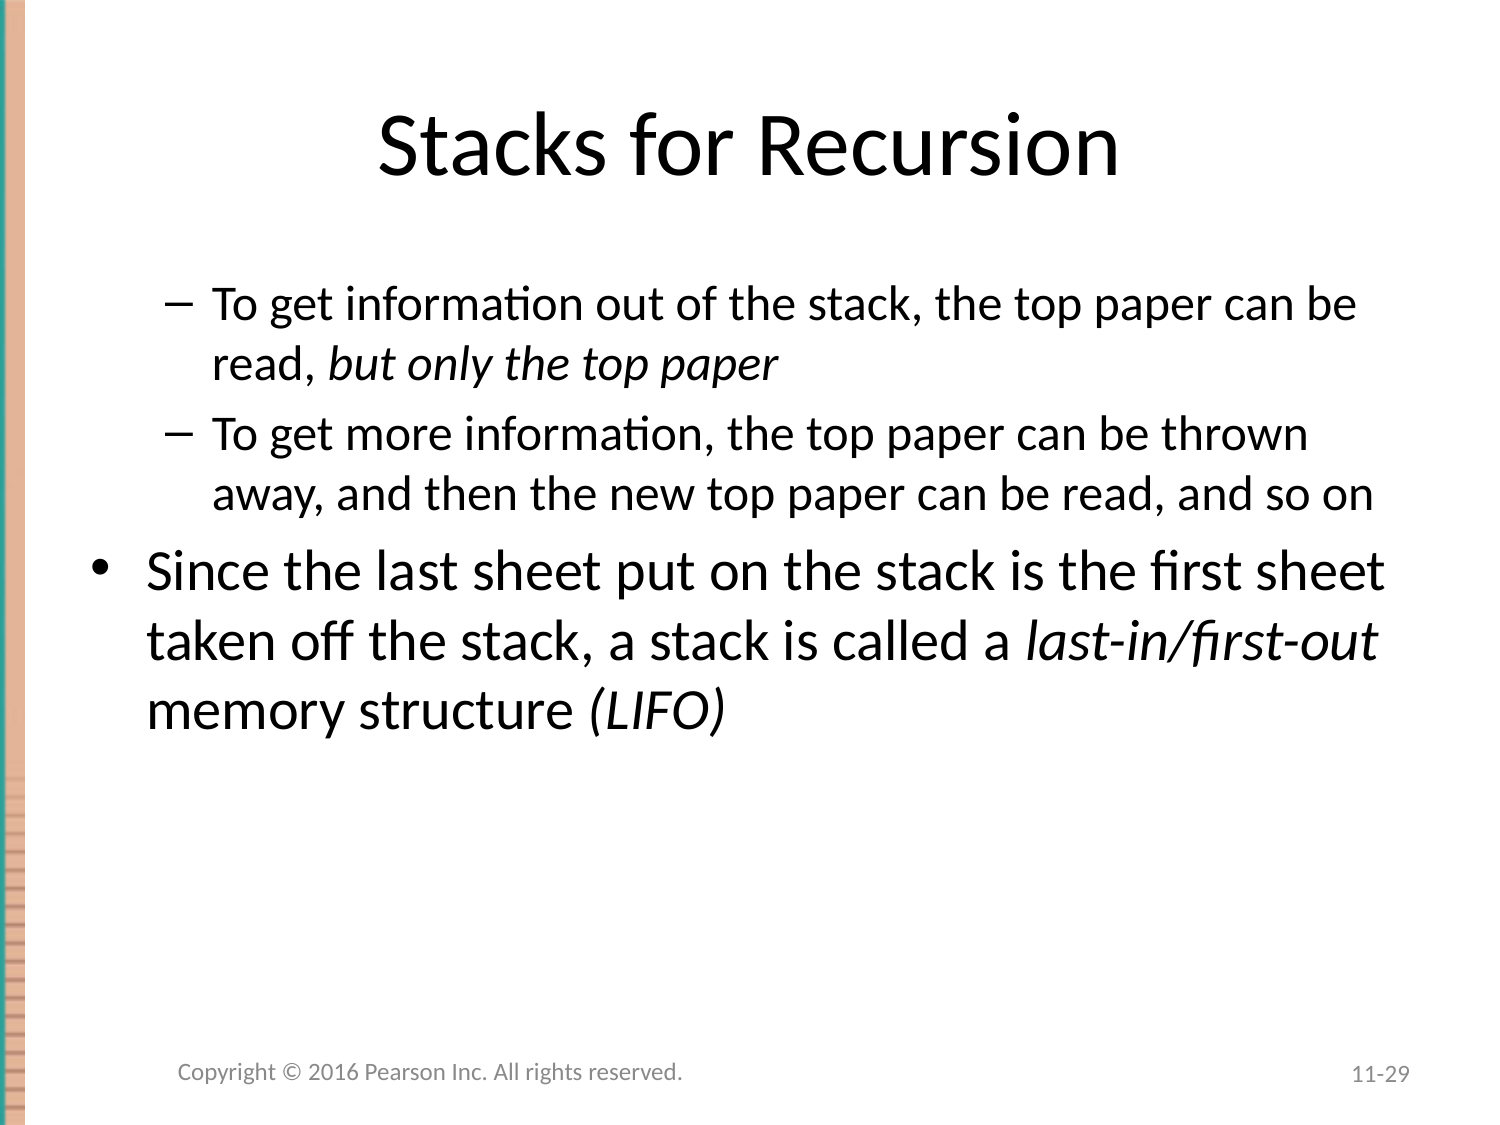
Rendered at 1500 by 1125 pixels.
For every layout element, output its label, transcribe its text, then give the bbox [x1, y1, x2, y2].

title Stacks for Recursion [75, 45, 1425, 233]
picture [0, 0, 25, 1125]
slide_number 11-29 [1074, 1042, 1425, 1103]
footer Copyright © 2016 Pearson Inc. All rights reserved. [75, 1040, 788, 1100]
list To get information out of the stack, the top paper can be read, but only the top paper To get more information, the top paper can be thrown away, and then the new top paper can be read, and so on Since the last sheet put on the stack is the first sheet taken off the stack, a stack is called a last-in/first-out memory structure (LIFO) [75, 262, 1425, 1005]
